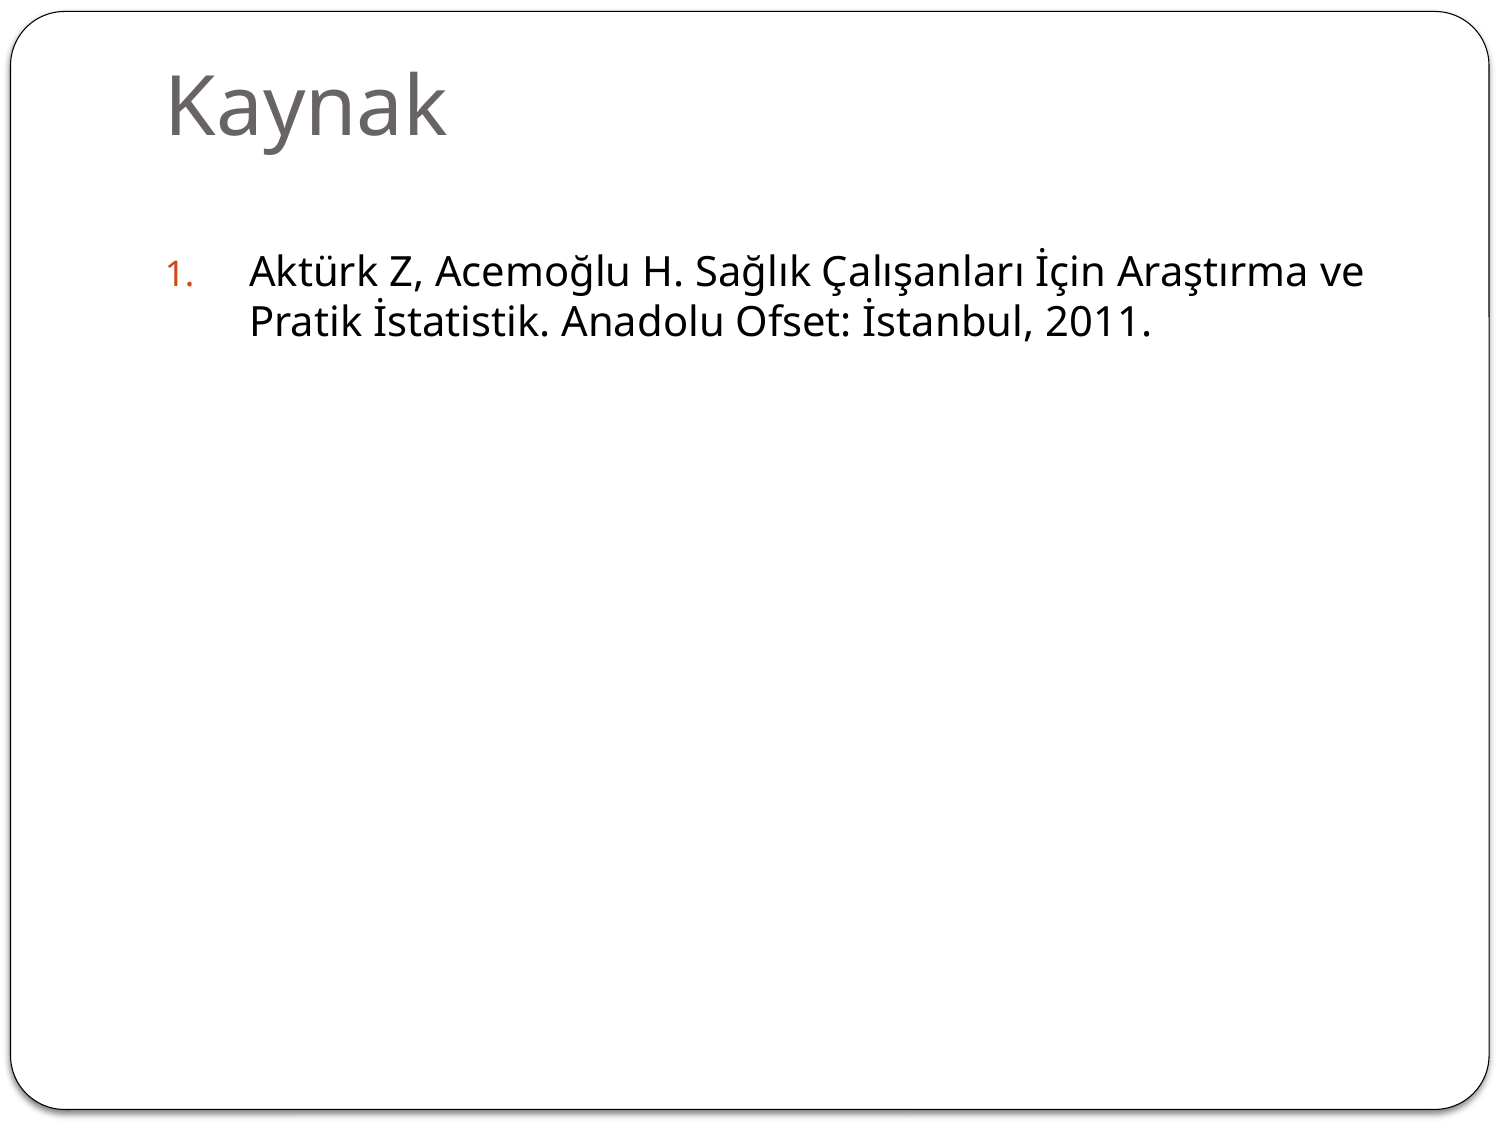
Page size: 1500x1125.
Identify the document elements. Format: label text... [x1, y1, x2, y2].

text_box Kaynak [149, 45, 1425, 233]
text_box Aktürk Z, Acemoğlu H. Sağlık Çalışanları İçin Araştırma ve Pratik İstatistik. Anadolu Ofset: İstanbul, 2011. [149, 237, 1425, 988]
